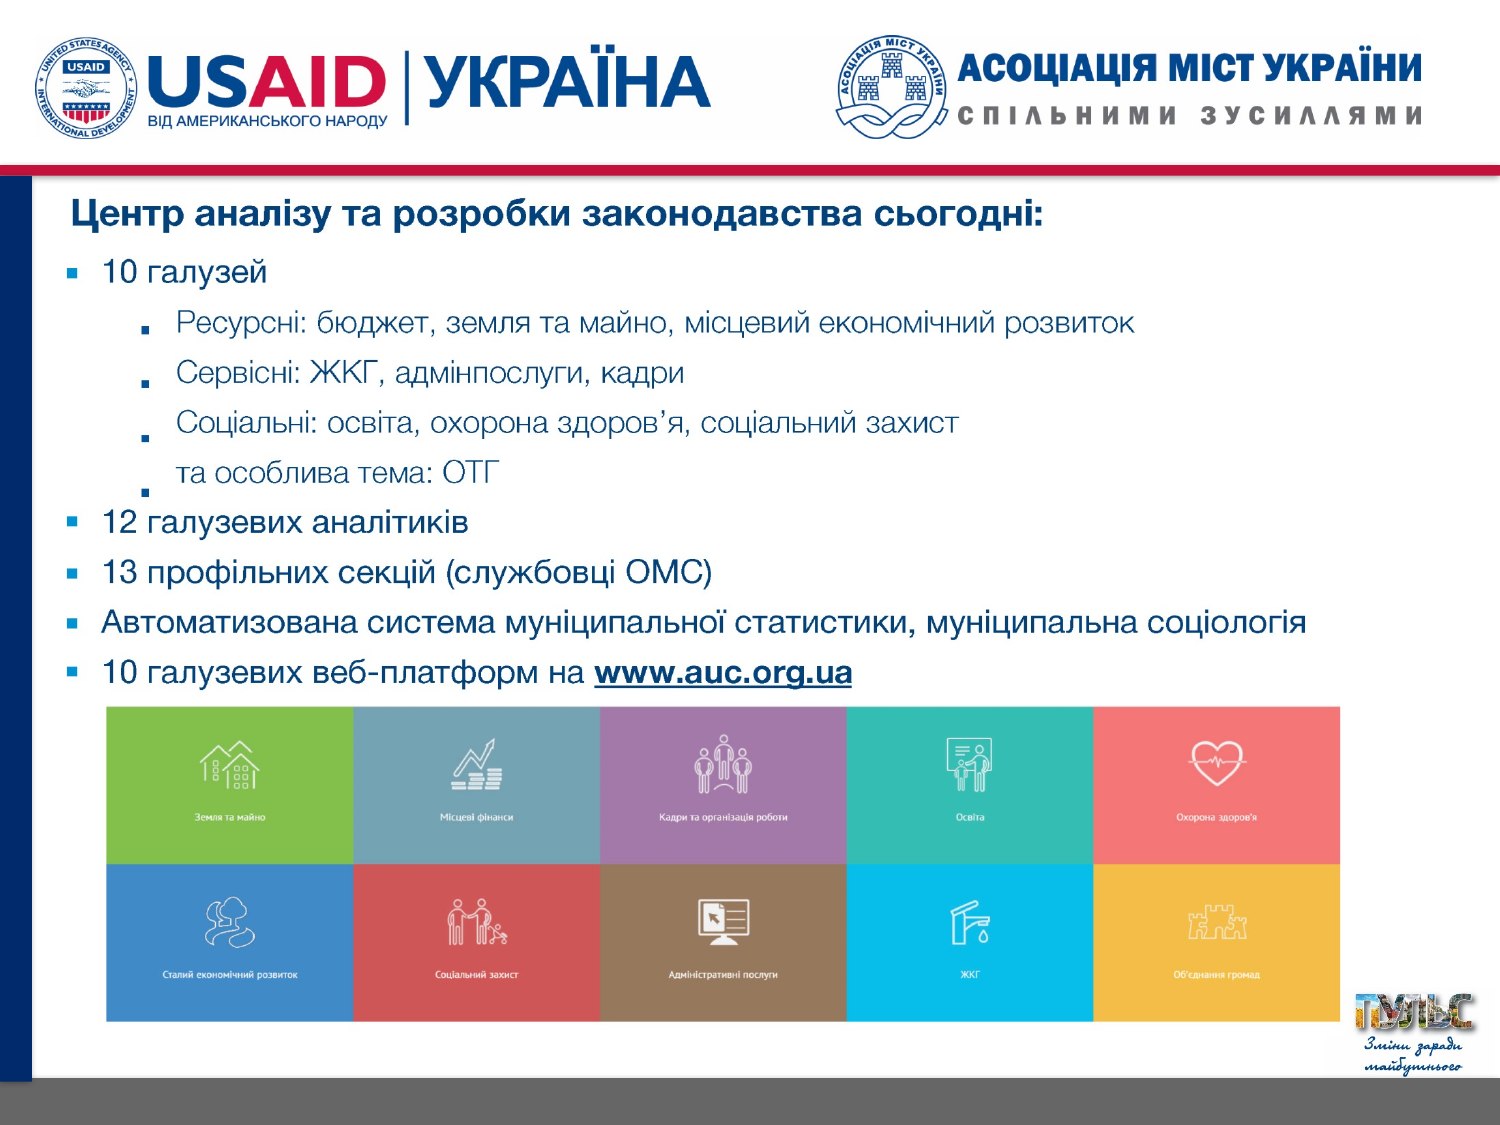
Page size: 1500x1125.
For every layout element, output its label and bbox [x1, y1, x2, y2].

picture [41, 185, 1495, 1077]
text_box [0, 175, 33, 1082]
text_box [0, 1077, 1500, 1125]
picture [34, 34, 1422, 140]
text_box [0, 164, 1500, 176]
